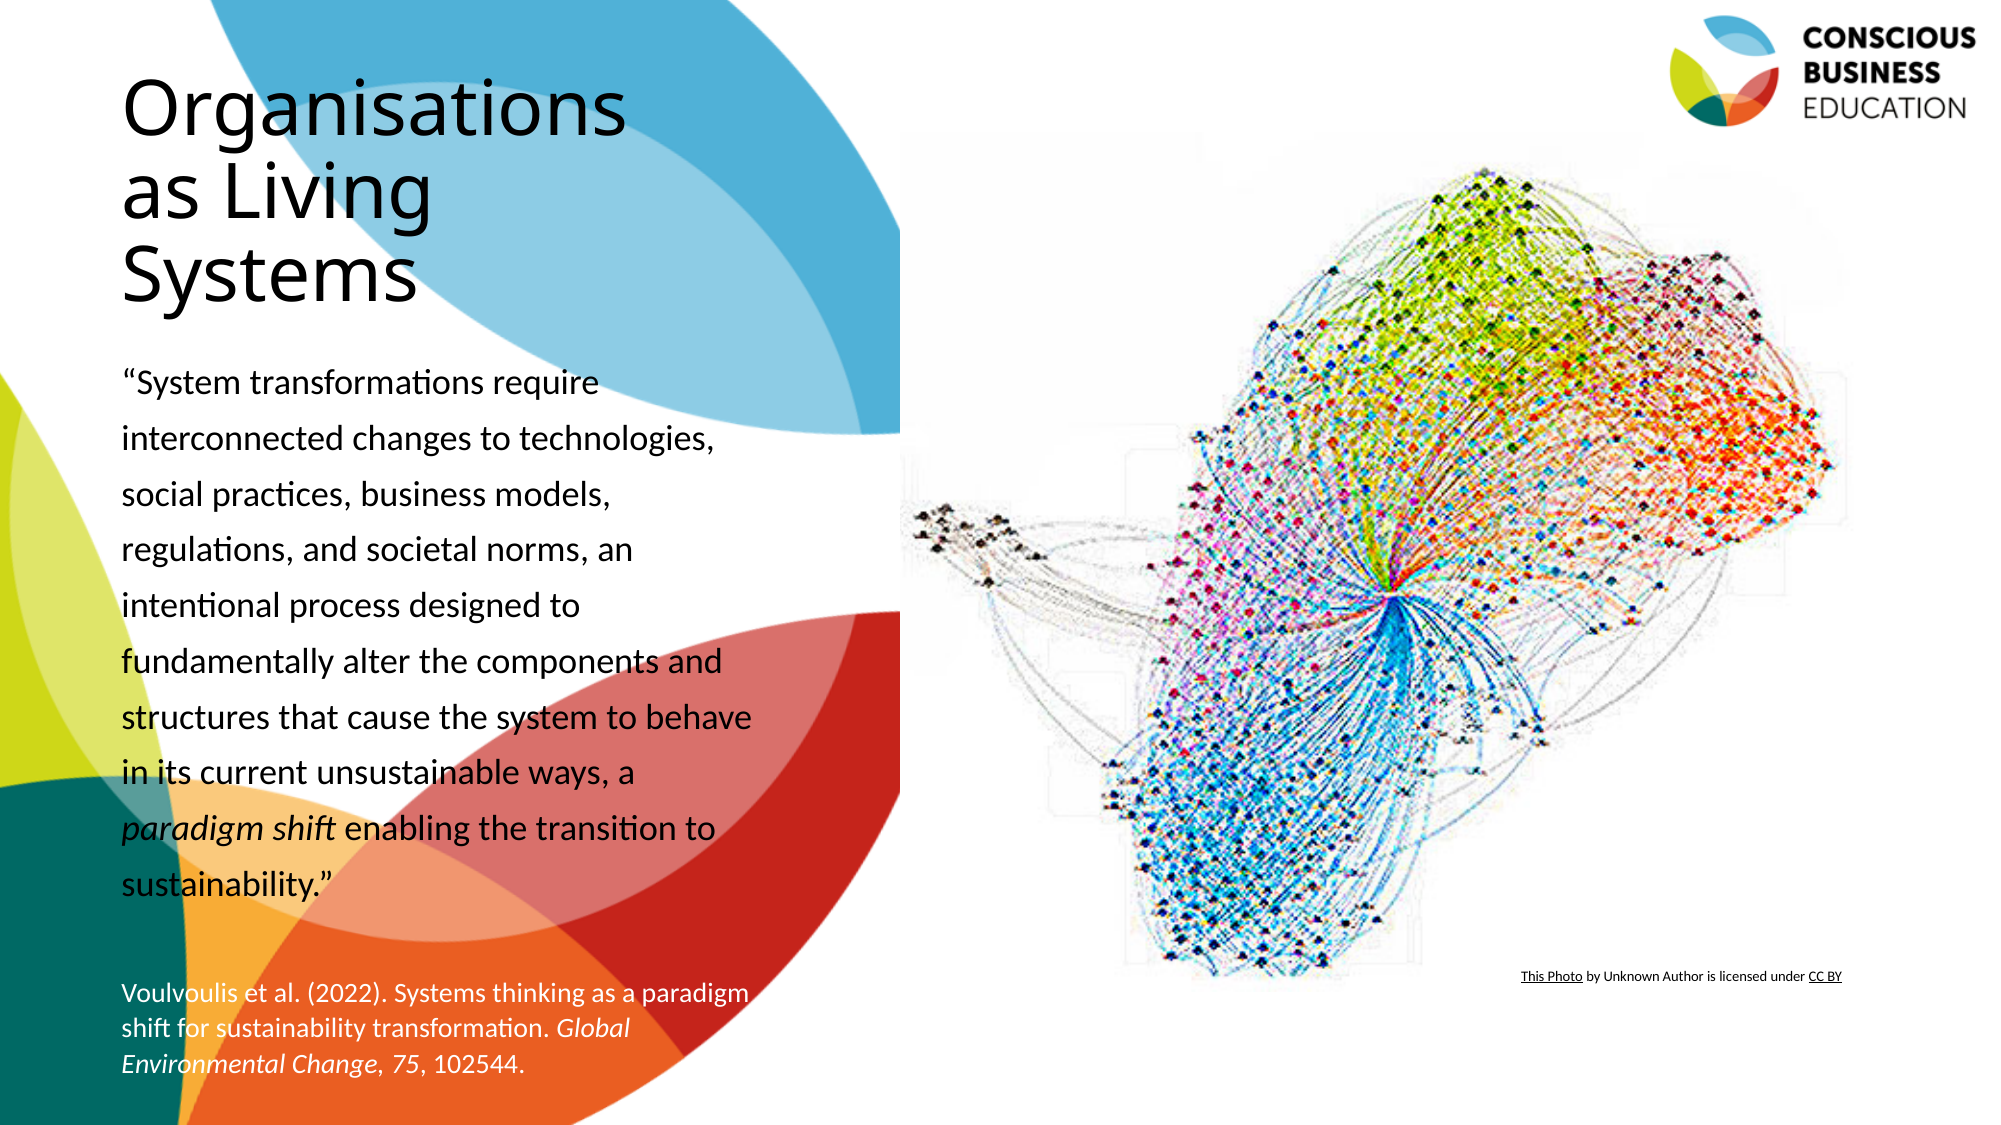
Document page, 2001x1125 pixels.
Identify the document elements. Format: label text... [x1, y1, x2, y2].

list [900, 132, 1861, 992]
title Organisations as Living Systems [106, 60, 682, 327]
picture [0, 0, 2000, 1125]
list “System transformations require interconnected changes to technologies, social practices, business models, regulations, and societal norms, an intentional process designed to fundamentally alter the components and structures that cause the system to behave in its current unsustainable ways, a paradigm shift enabling the transition to sustainability.” Voulvoulis et al. (2022). Systems thinking as a paradigm shift for sustainability transformation. Global Environmental Change, 75, 102544. [106, 338, 769, 1096]
